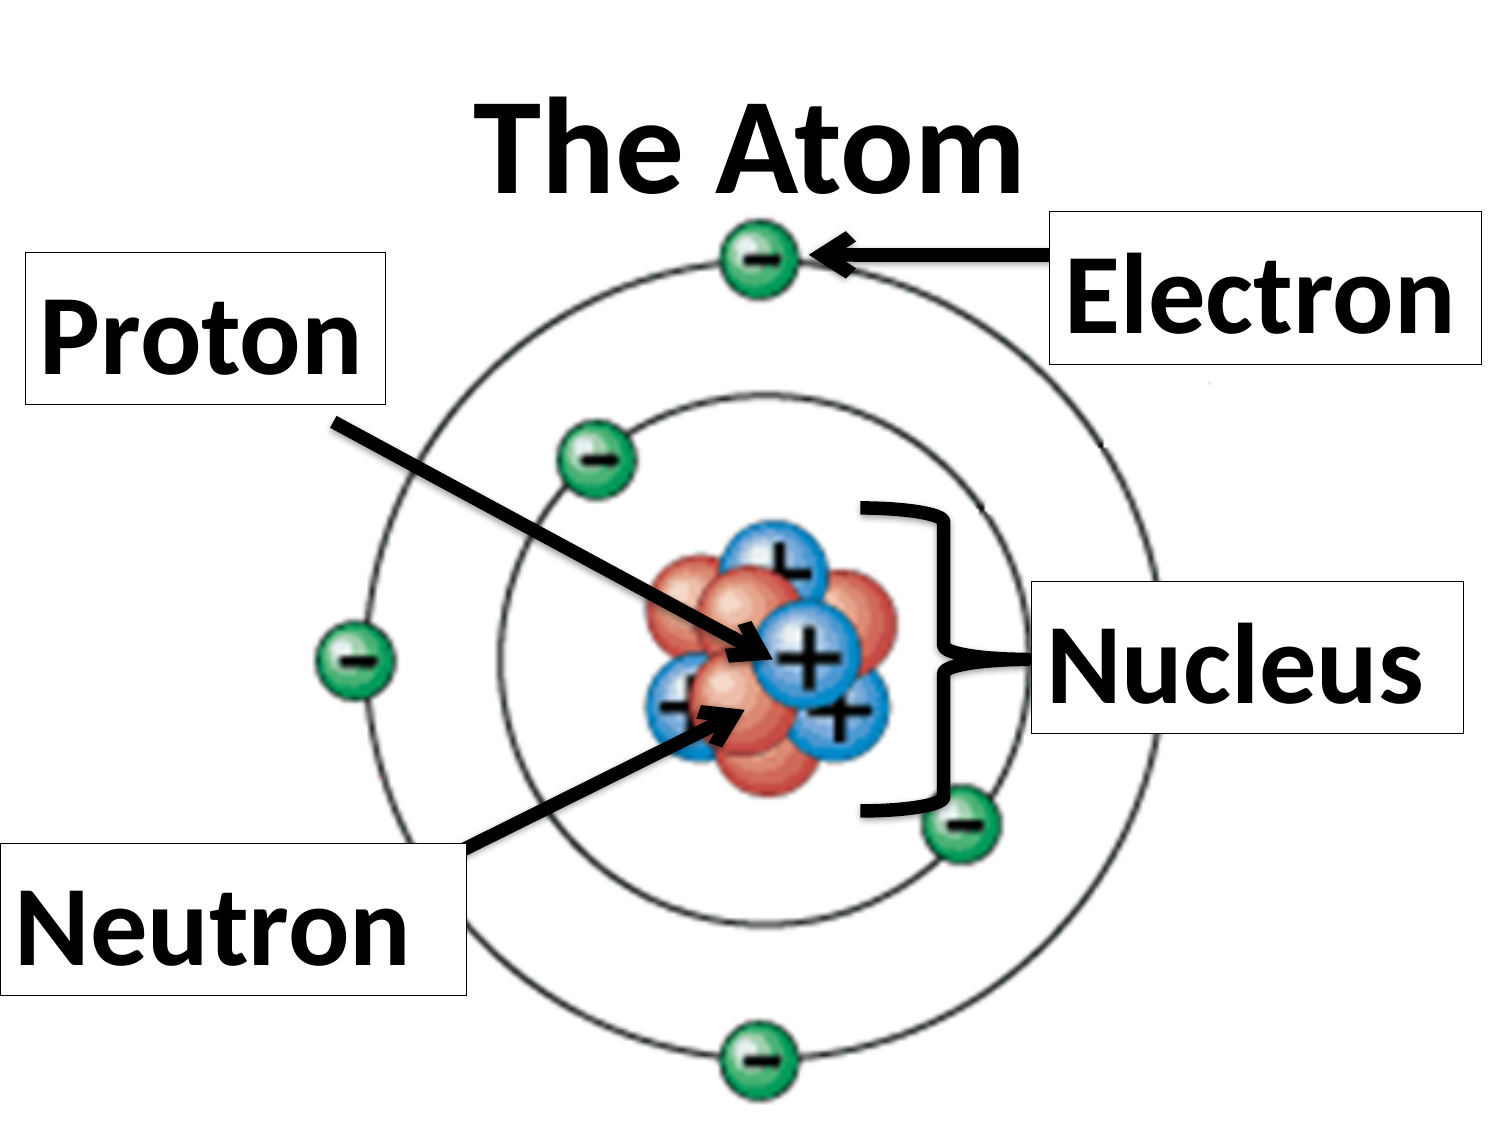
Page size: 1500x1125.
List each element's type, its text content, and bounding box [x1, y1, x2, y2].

text_box Proton [25, 252, 292, 405]
text_box Neutron [0, 843, 292, 996]
text_box Electron [1253, 211, 1482, 365]
title The Atom [75, 45, 1425, 233]
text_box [412, 709, 746, 876]
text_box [333, 421, 773, 660]
text_box Nucleus [1253, 581, 1464, 734]
picture [297, 161, 1248, 1125]
